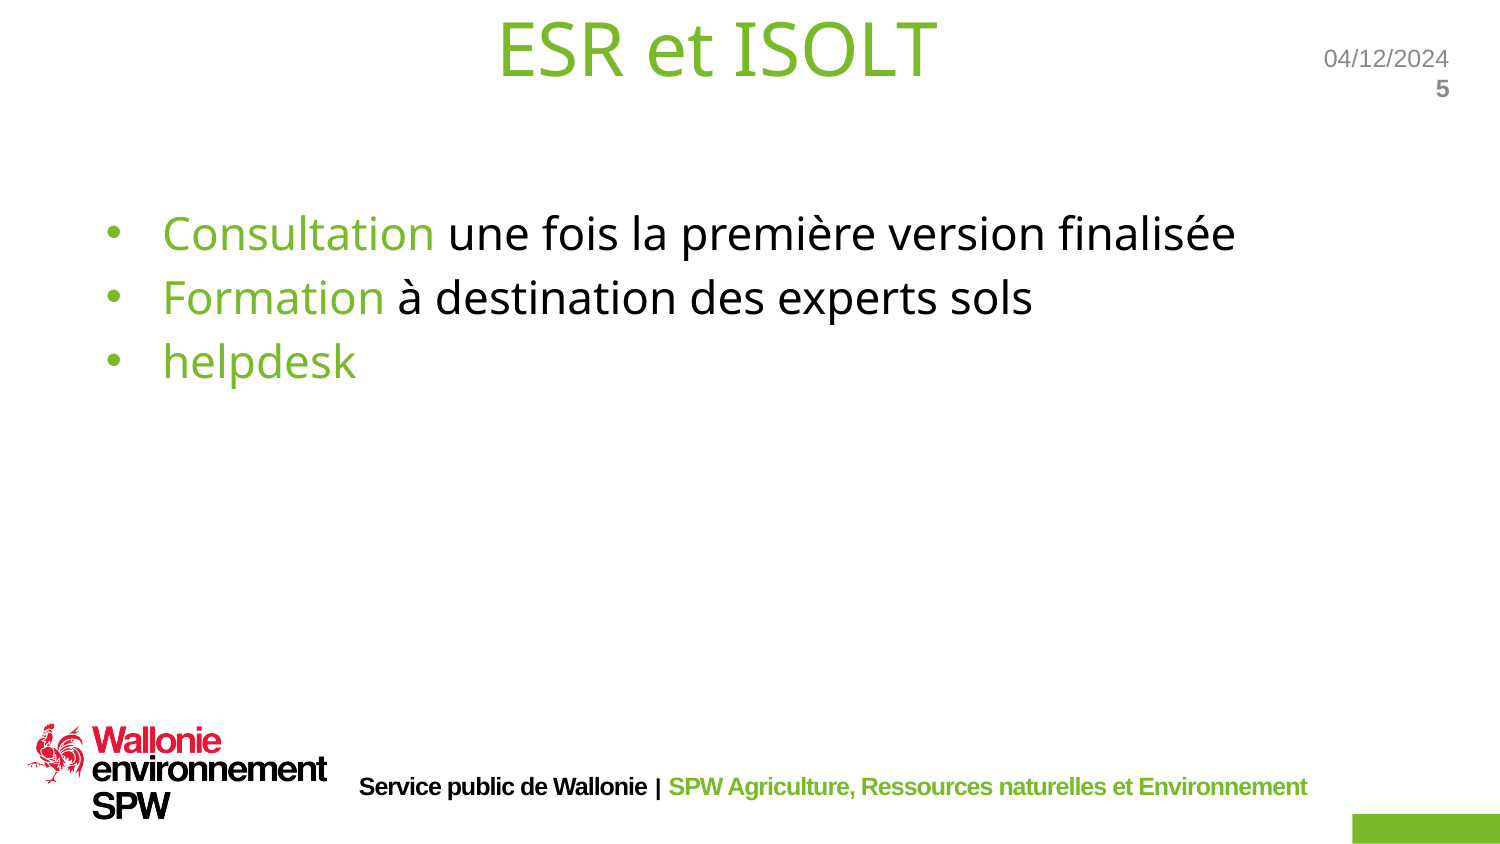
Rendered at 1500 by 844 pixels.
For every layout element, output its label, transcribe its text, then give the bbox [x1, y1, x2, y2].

list Consultation une fois la première version finalisée Formation à destination des experts sols helpdesk [90, 196, 1382, 727]
picture [0, 696, 355, 844]
text_box ESR et ISOLT [0, 12, 1435, 81]
